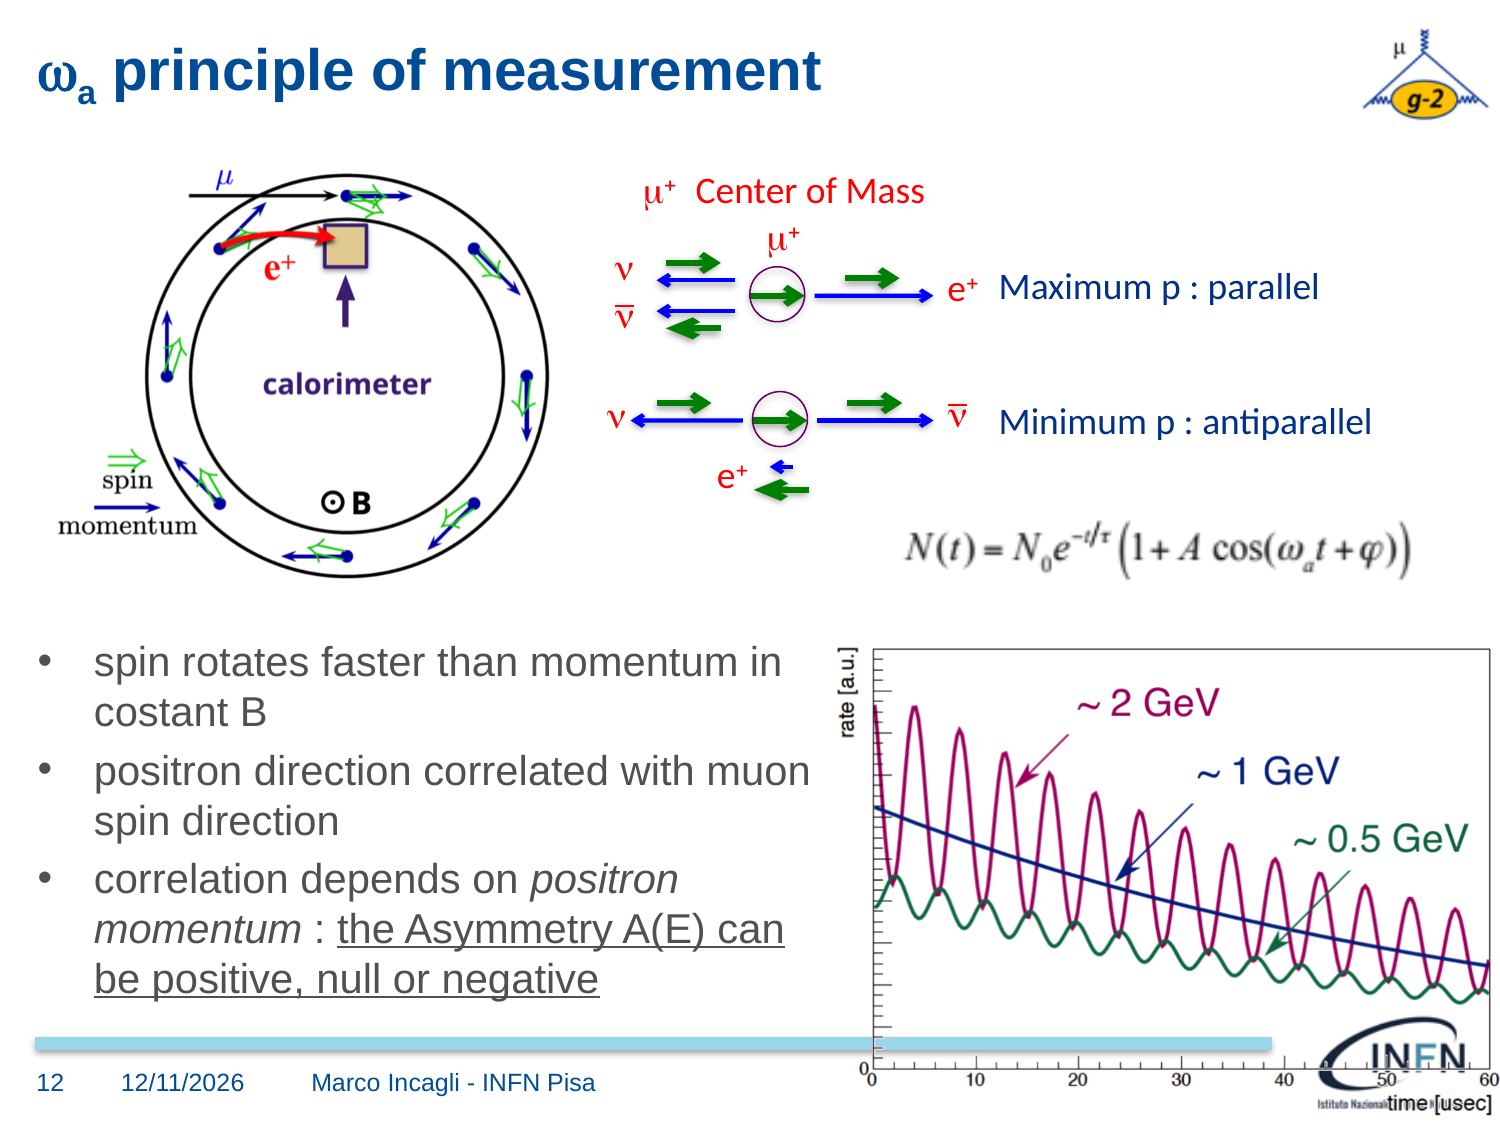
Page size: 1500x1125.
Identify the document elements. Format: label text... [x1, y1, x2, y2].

slide_number 12 [36, 1066, 105, 1106]
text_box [899, 514, 1414, 588]
title wa principle of measurement [37, 41, 1328, 112]
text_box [591, 205, 995, 505]
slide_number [120, 1066, 273, 1106]
footer Marco Incagli - INFN Pisa [311, 1066, 825, 1107]
picture [831, 641, 1500, 1124]
list spin rotates faster than momentum in costant B positron direction correlated with muon spin direction correlation depends on positron momentum : the Asymmetry A(E) can be positive, null or negative [37, 635, 817, 990]
text_box Maximum p : parallel Minimum p : antiparallel [1000, 254, 1388, 449]
picture [54, 162, 551, 584]
text_box m+ Center of Mass [627, 158, 940, 204]
picture [1361, 9, 1491, 139]
